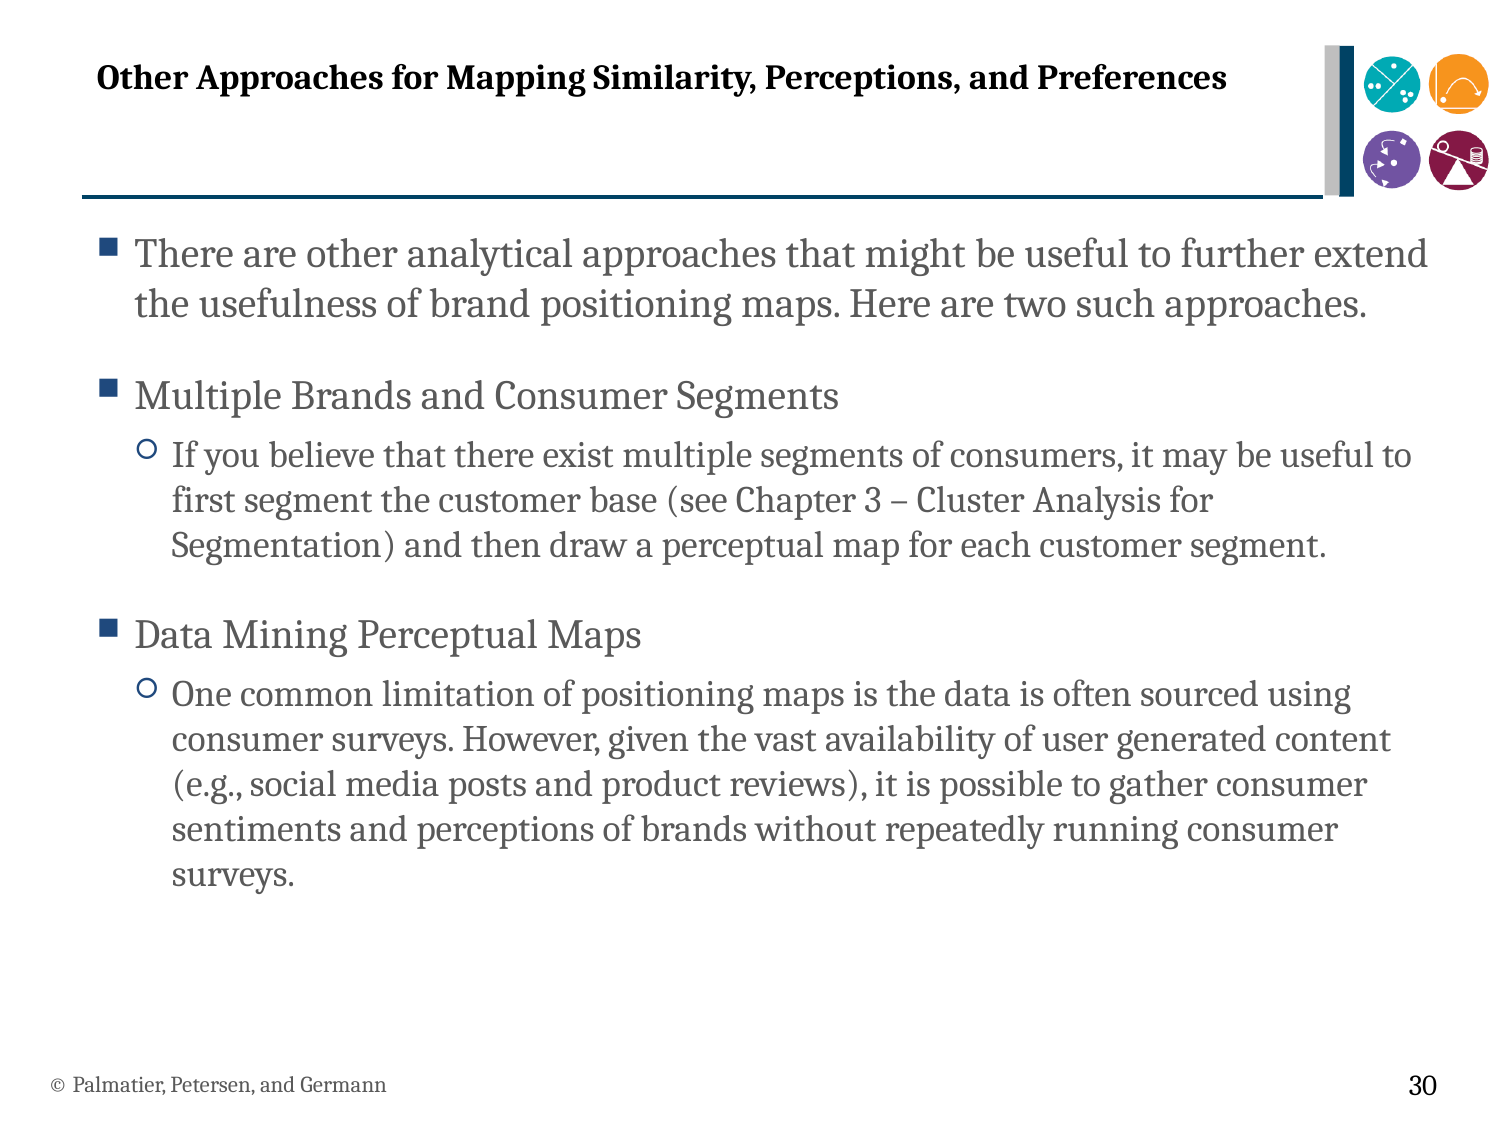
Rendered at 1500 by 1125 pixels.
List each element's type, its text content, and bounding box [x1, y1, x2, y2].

footer © Palmatier, Petersen, and Germann [33, 1053, 1038, 1114]
picture [1357, 123, 1497, 194]
title Other Approaches for Mapping Similarity, Perceptions, and Preferences [81, 46, 1322, 179]
list There are other analytical approaches that might be useful to further extend the usefulness of brand positioning maps. Here are two such approaches. Multiple Brands and Consumer Segments If you believe that there exist multiple segments of consumers, it may be useful to first segment the customer base (see Chapter 3 – Cluster Analysis for Segmentation) and then draw a perceptual map for each customer segment. Data Mining Perceptual Maps One common limitation of positioning maps is the data is often sourced using consumer surveys. However, given the vast availability of user generated content (e.g., social media posts and product reviews), it is possible to gather consumer sentiments and perceptions of brands without repeatedly running consumer surveys. [81, 218, 1453, 1031]
picture [1357, 45, 1496, 118]
slide_number 30 [1361, 1053, 1453, 1114]
